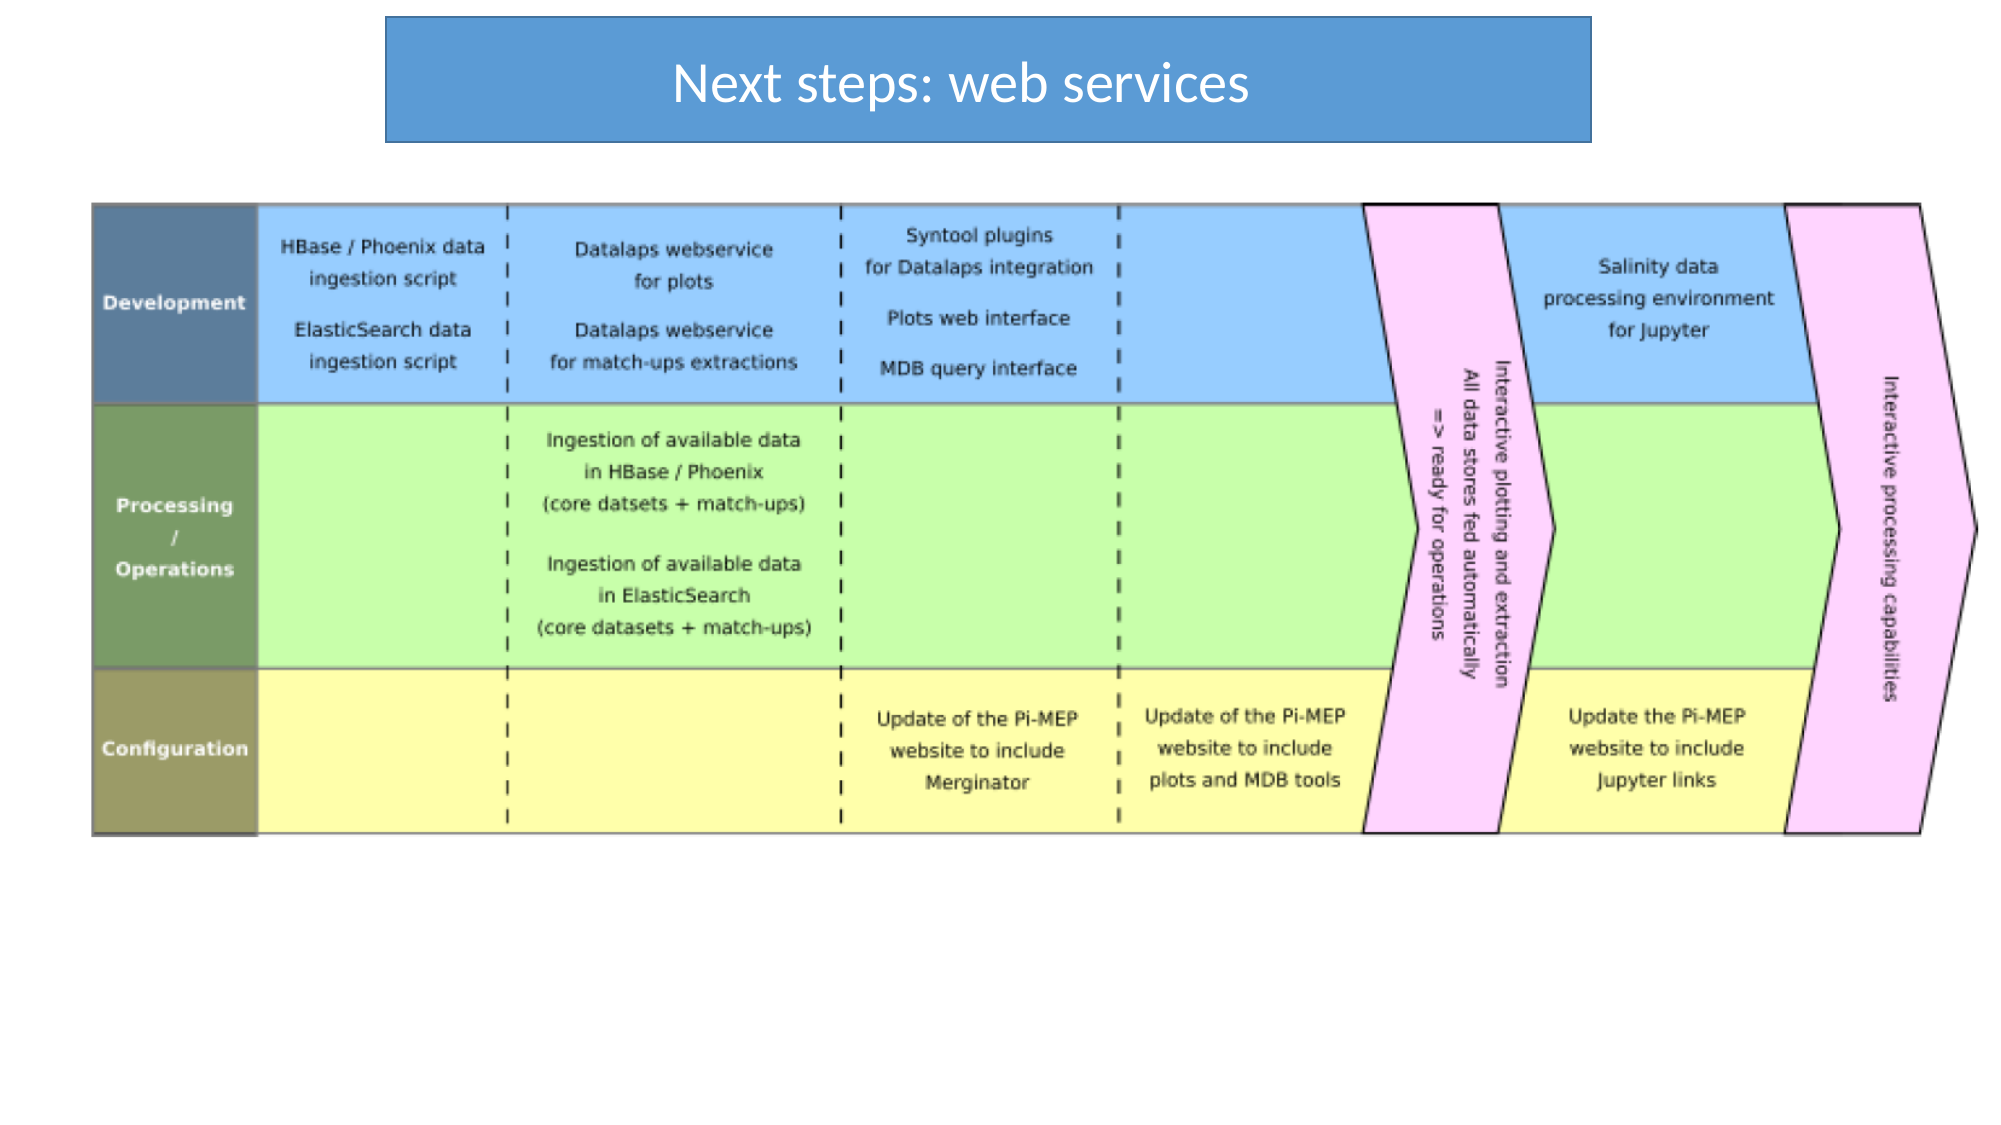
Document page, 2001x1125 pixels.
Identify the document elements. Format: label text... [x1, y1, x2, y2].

picture [83, 187, 2000, 848]
text_box Next steps: web services [458, 36, 1466, 122]
text_box [385, 16, 1592, 143]
